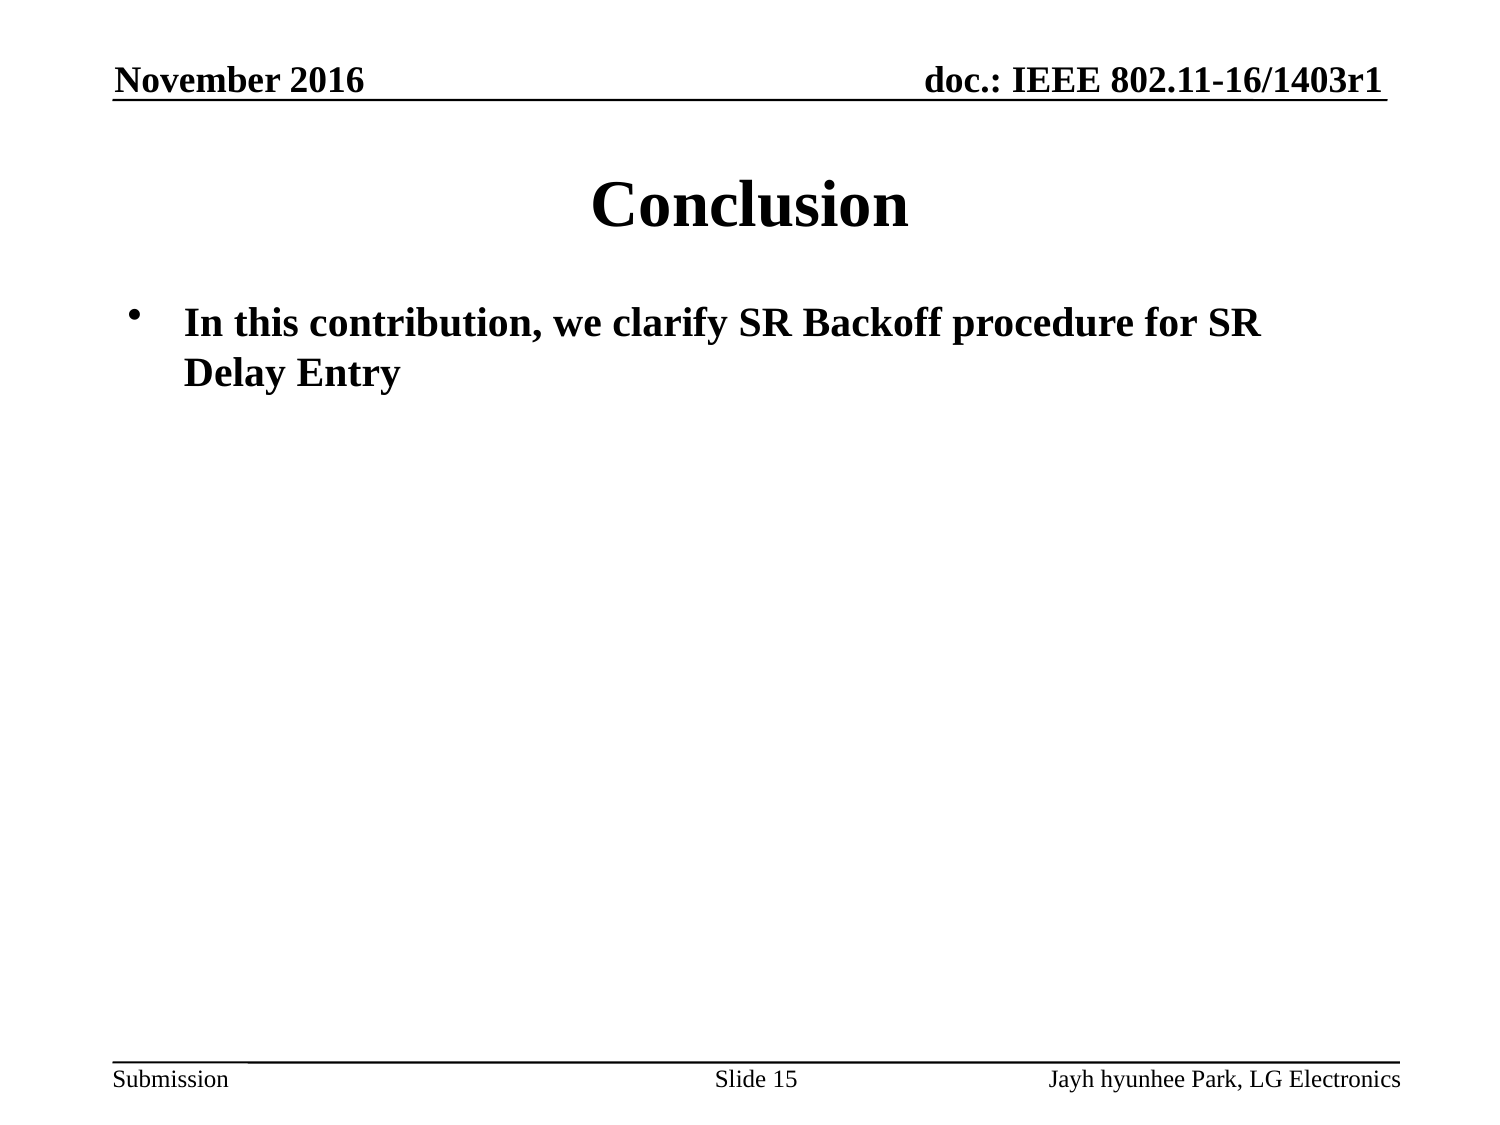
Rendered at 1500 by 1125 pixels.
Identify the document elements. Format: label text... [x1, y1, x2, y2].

slide_number Slide 15 [712, 1061, 800, 1093]
footer Jayh hyunhee Park, LG Electronics [1043, 1061, 1402, 1093]
title Conclusion [112, 112, 1388, 287]
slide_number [114, 54, 368, 101]
list In this contribution, we clarify SR Backoff procedure for SR Delay Entry [112, 287, 1388, 1063]
